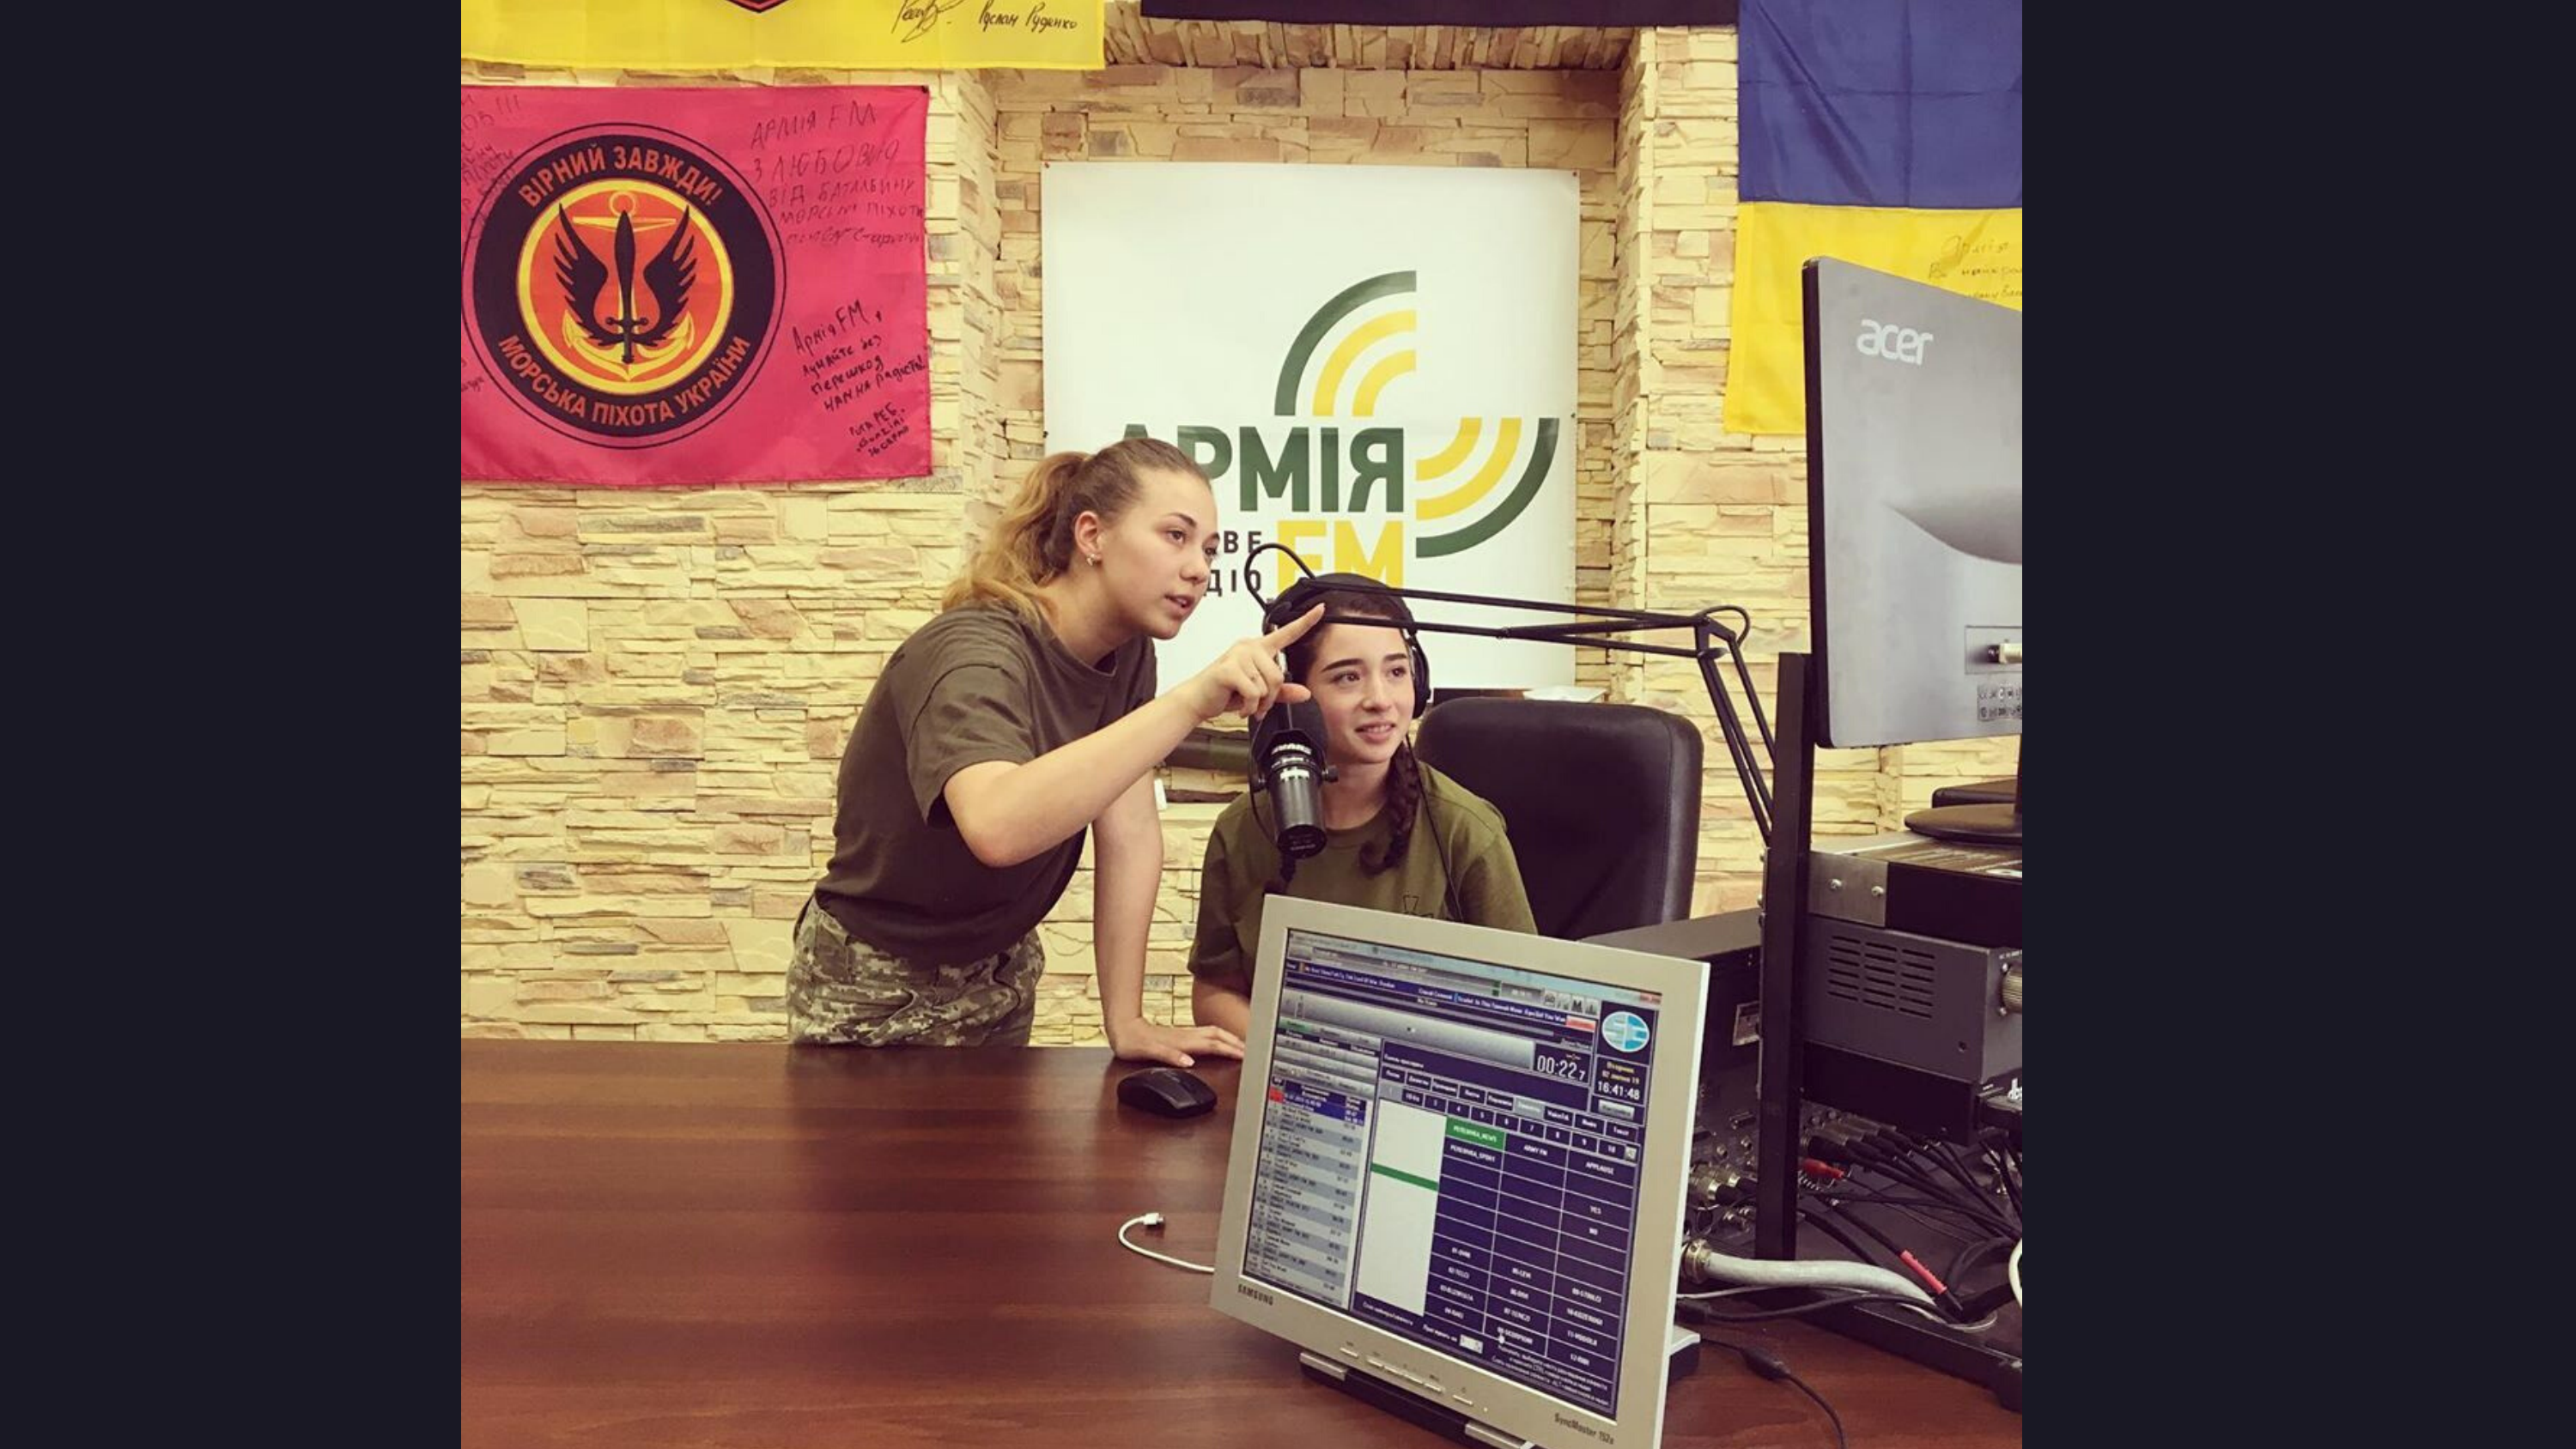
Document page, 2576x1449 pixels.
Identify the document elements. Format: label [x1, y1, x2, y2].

picture [461, 0, 2022, 1449]
